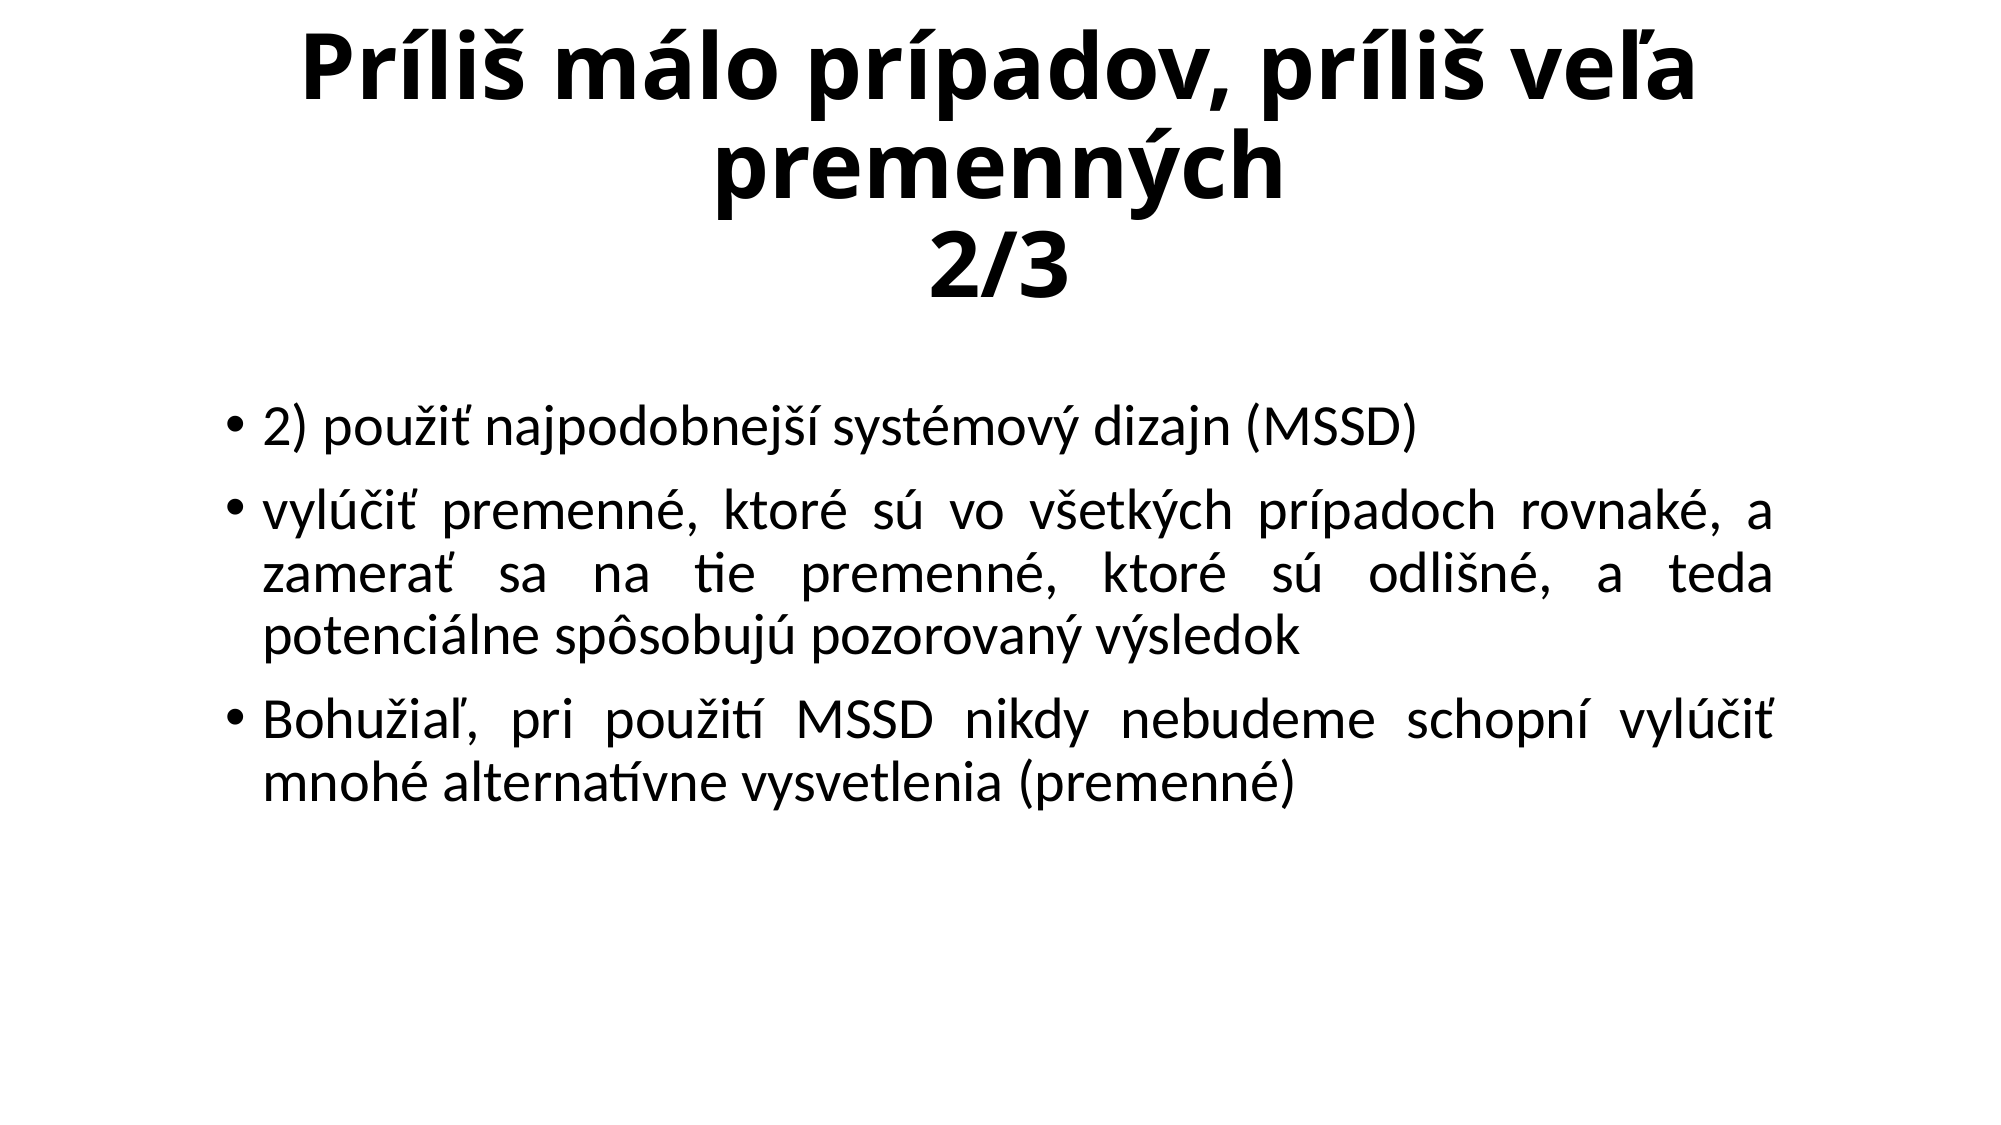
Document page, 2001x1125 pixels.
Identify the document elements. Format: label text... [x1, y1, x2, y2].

title Príliš málo prípadov, príliš veľa premenných 2/3 [137, 59, 1863, 278]
list 2) použiť najpodobnejší systémový dizajn (MSSD) vylúčiť premenné, ktoré sú vo všetkých prípadoch rovnaké, a zamerať sa na tie premenné, ktoré sú odlišné, a teda potenciálne spôsobujú pozorovaný výsledok Bohužiaľ, pri použití MSSD nikdy nebudeme schopní vylúčiť mnohé alternatívne vysvetlenia (premenné) [210, 387, 1791, 1059]
